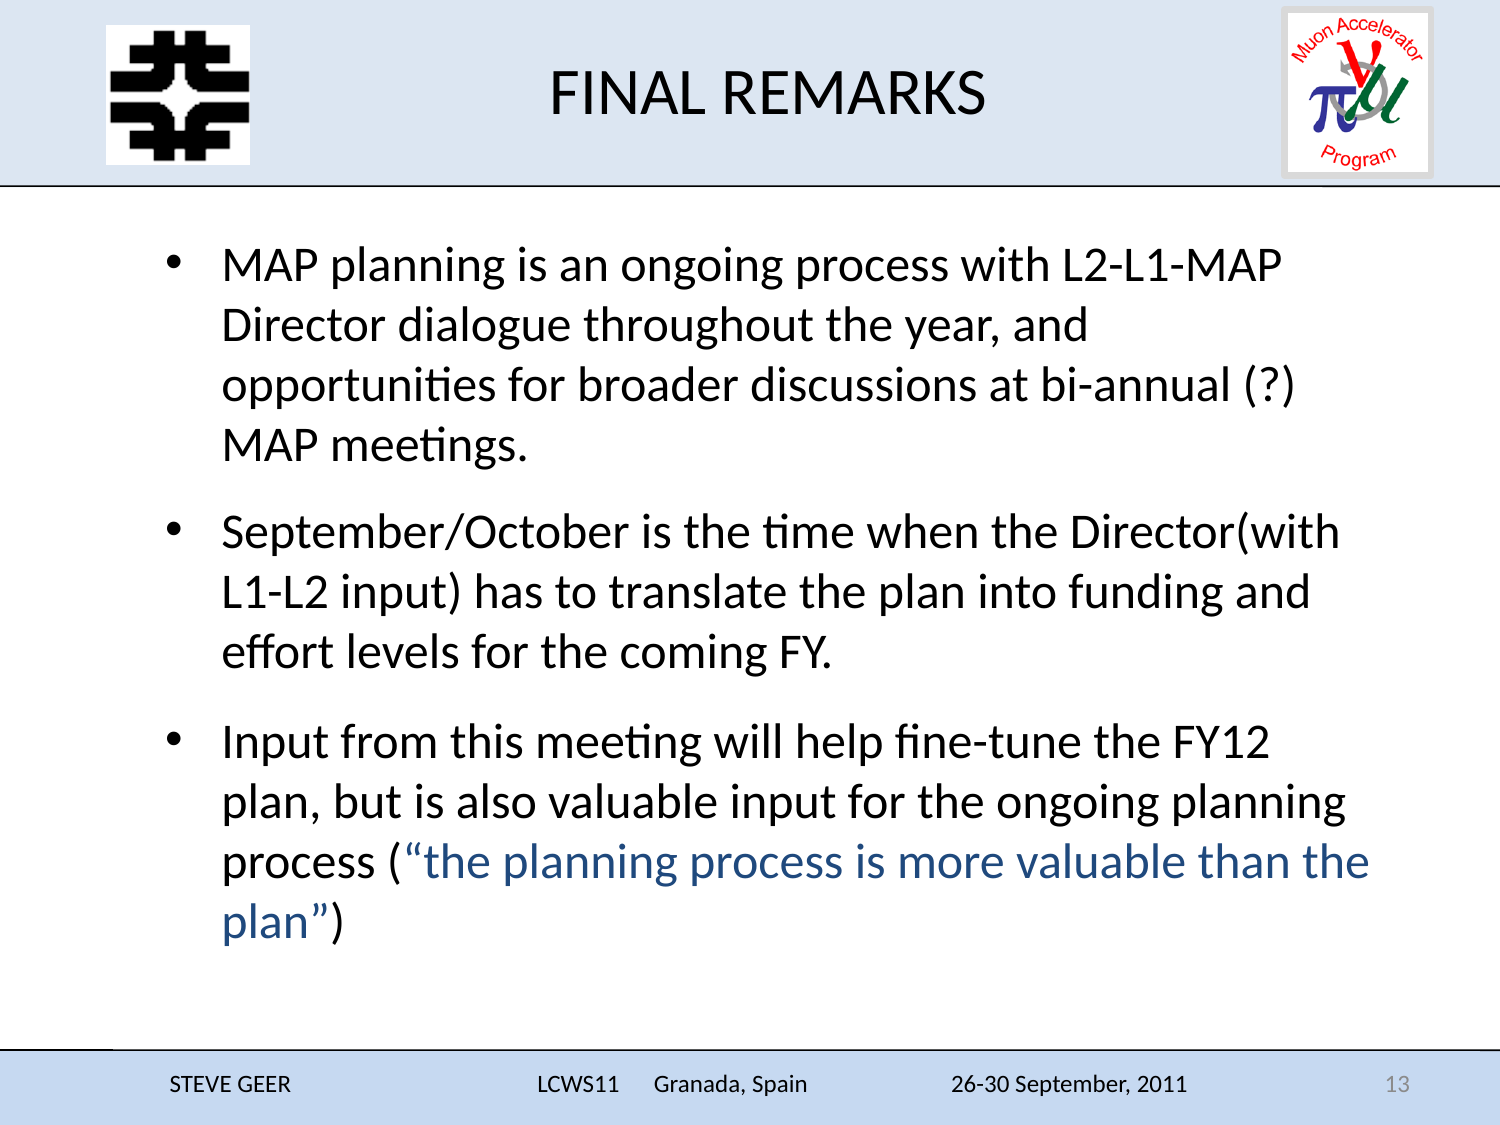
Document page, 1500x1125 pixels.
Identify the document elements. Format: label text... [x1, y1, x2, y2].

title FINAL REMARKS [249, 0, 1288, 176]
picture [1288, 13, 1428, 172]
list MAP planning is an ongoing process with L2-L1-MAP Director dialogue throughout the year, and opportunities for broader discussions at bi-annual (?) MAP meetings. September/October is the time when the Director(with L1-L2 input) has to translate the plan into funding and effort levels for the coming FY. Input from this meeting will help fine-tune the FY12 plan, but is also valuable input for the ongoing planning process (“the planning process is more valuable than the plan”) [149, 223, 1388, 1024]
footer STEVE GEER LCWS11 Granada, Spain 26-30 September, 2011 [72, 1052, 1288, 1113]
slide_number 13 [1325, 1052, 1425, 1113]
